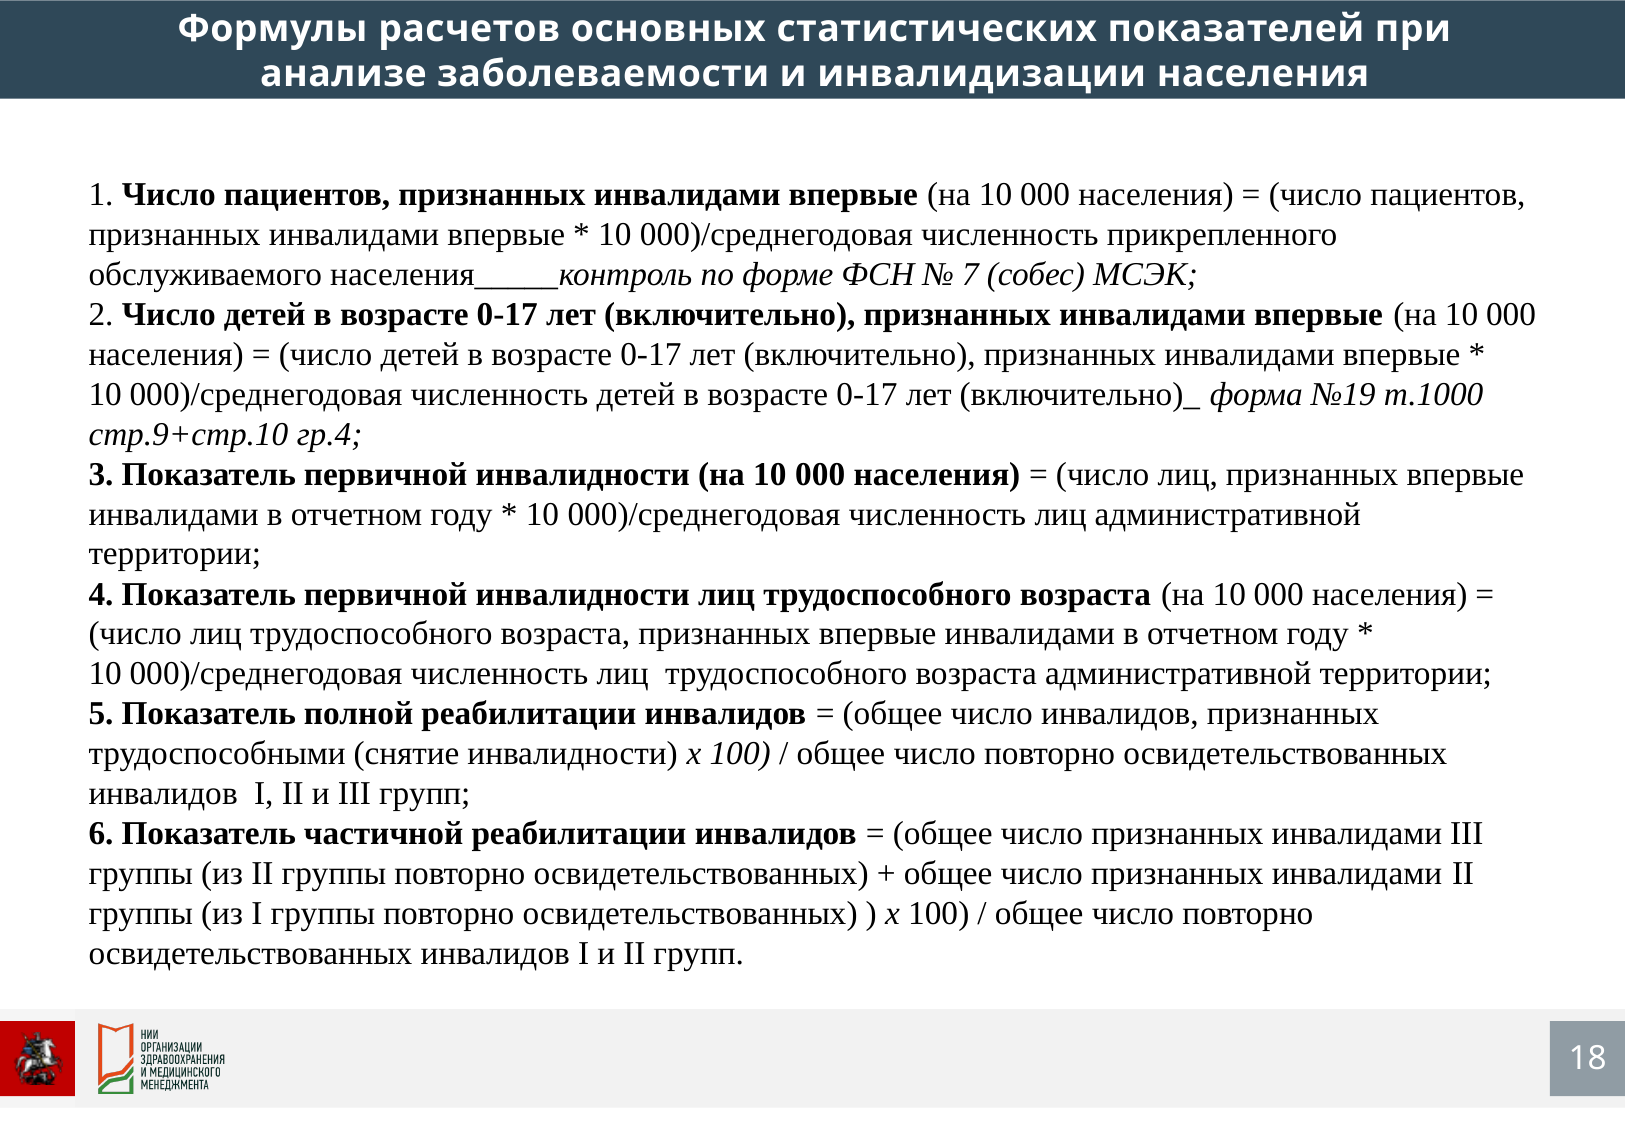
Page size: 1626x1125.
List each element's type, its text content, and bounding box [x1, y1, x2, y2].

list Формулы расчетов основных статистических показателей при анализе заболеваемости и инвалидизации населения [97, 0, 1534, 99]
text_box 1. Число пациентов, признанных инвалидами впервые (на 10 000 населения) = (число пациентов, признанных инвалидами впервые * 10 000)/среднегодовая численность прикрепленного обслуживаемого населения_____контроль по форме ФСН № 7 (собес) МСЭК; 2. Число детей в возрасте 0-17 лет (включительно), признанных инвалидами впервые (на 10 000 населения) = (число детей в возрасте 0-17 лет (включительно), признанных инвалидами впервые * 10 000)/среднегодовая численность детей в возрасте 0-17 лет (включительно)_ форма №19 т.1000 стр.9+стр.10 гр.4; 3. Показатель первичной инвалидности (на 10 000 населения) = (число лиц, признанных впервые инвалидами в отчетном году * 10 000)/среднегодовая численность лиц административной территории; 4. Показатель первичной инвалидности лиц трудоспособного возраста (на 10 000 населения) = (число лиц трудоспособного возраста, признанных впервые инвалидами в отчетном году * 10 000)/среднегодовая численность лиц трудоспособного возраста административной территории; 5. Показатель полной реабилитации инвалидов = (общее число инвалидов, признанных трудоспособными (снятие инвалидности) х 100) / общее число повторно освидетельствованных инвалидов I, II и III групп; 6. Показатель частичной реабилитации инвалидов = (общее число признанных инвалидами III группы (из II группы повторно освидетельствованных) + общее число признанных инвалидами II группы (из I группы повторно освидетельствованных) ) х 100) / общее число повторно освидетельствованных инвалидов I и II групп. [73, 124, 1554, 1024]
